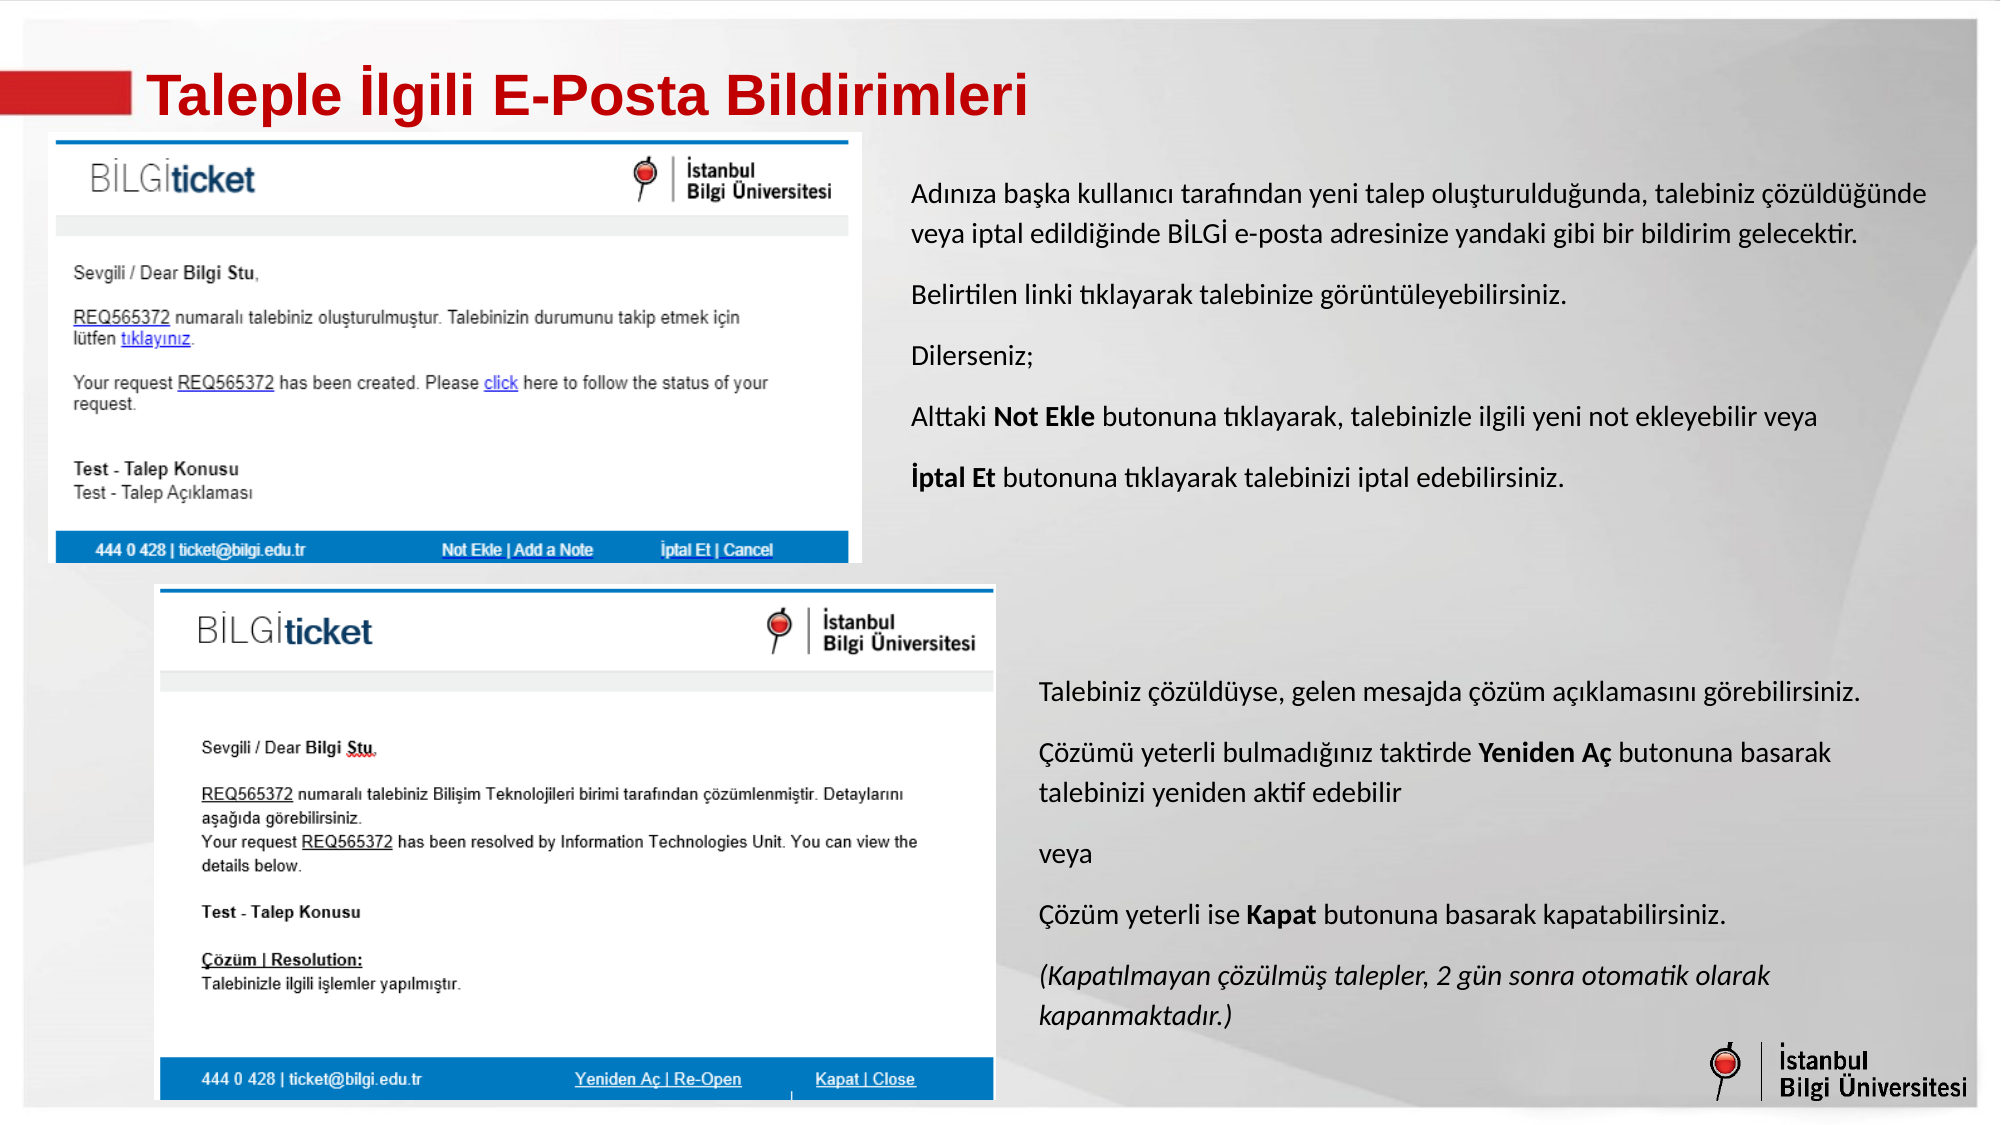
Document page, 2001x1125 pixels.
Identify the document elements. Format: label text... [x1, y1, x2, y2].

text_box Adınıza başka kullanıcı tarafından yeni talep oluşturulduğunda, talebiniz çözüldüğünde veya iptal edildiğinde BİLGİ e-posta adresinize yandaki gibi bir bildirim gelecektir. Belirtilen linki tıklayarak talebinize görüntüleyebilirsiniz. Dilerseniz; Alttaki Not Ekle butonuna tıklayarak, talebinizle ilgili yeni not ekleyebilir veya İptal Et butonuna tıklayarak talebinizi iptal edebilirsiniz. [896, 161, 1960, 501]
text_box Taleple İlgili E-Posta Bildirimleri [131, 49, 1420, 135]
text_box Talebiniz çözüldüyse, gelen mesajda çözüm açıklamasını görebilirsiniz. Çözümü yeterli bulmadığınız taktirde Yeniden Aç butonuna basarak talebinizi yeniden aktif edebilir veya Çözüm yeterli ise Kapat butonuna basarak kapatabilirsiniz. (Kapatılmayan çözülmüş talepler, 2 gün sonra otomatik olarak kapanmaktadır.) [1023, 659, 1897, 1039]
picture [0, 0, 2001, 1125]
